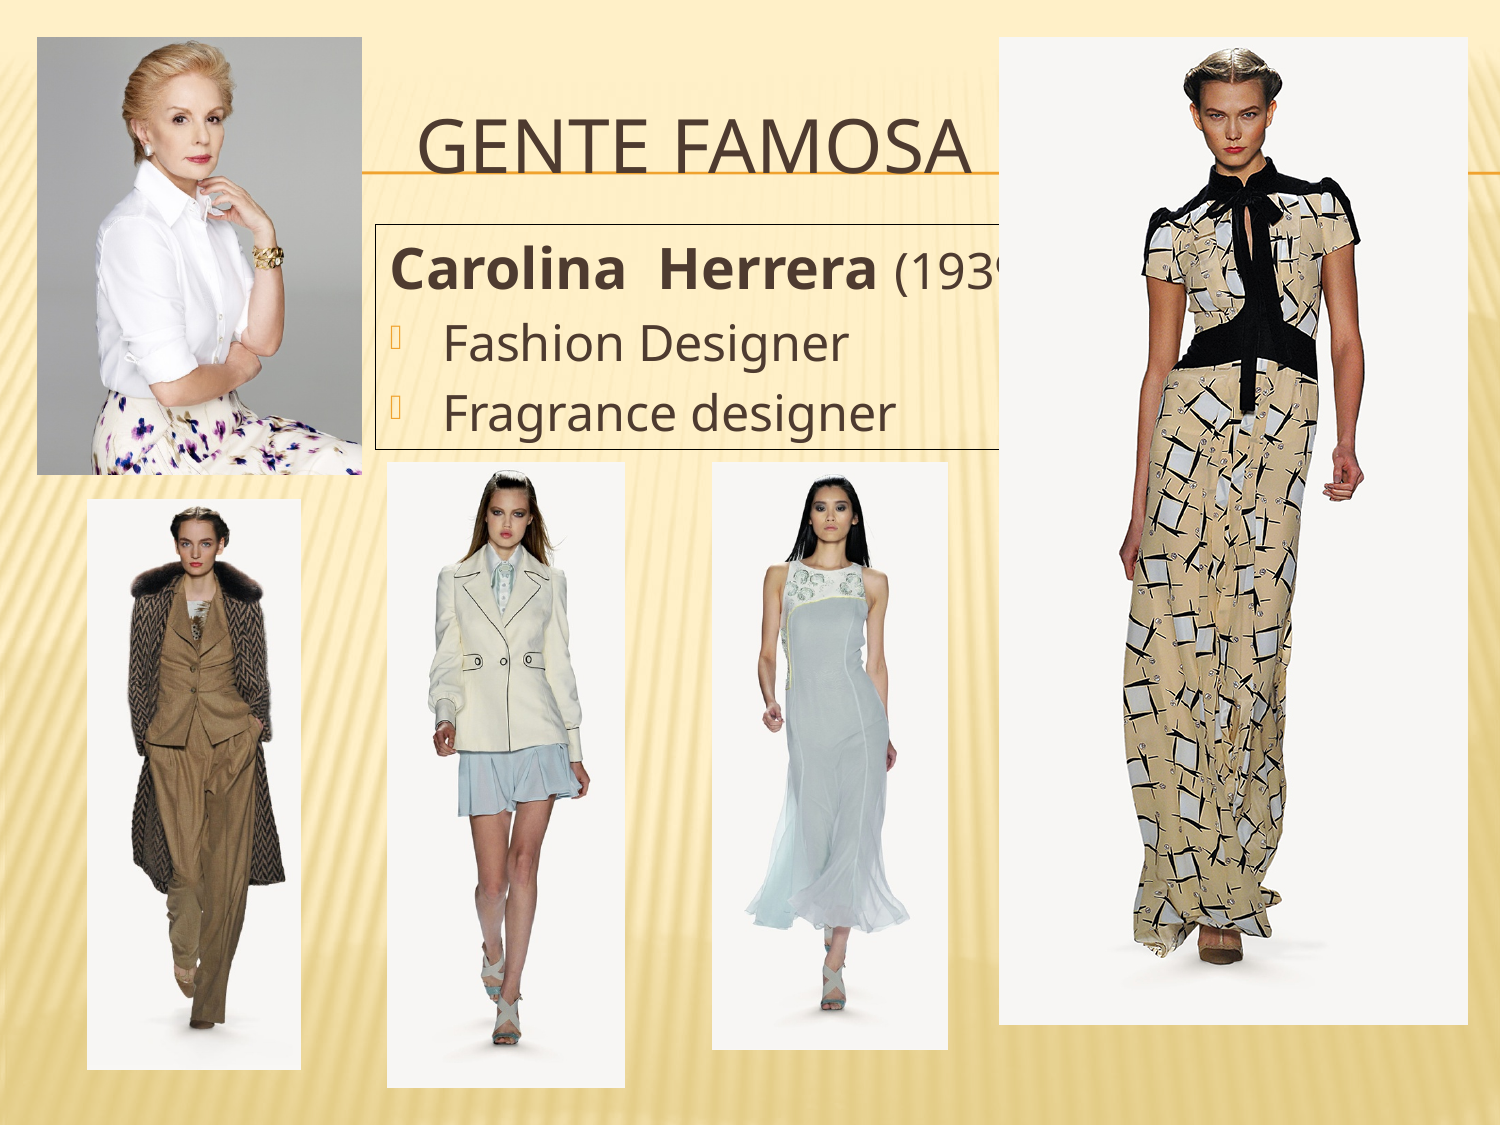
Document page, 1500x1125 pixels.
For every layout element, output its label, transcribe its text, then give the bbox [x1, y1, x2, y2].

picture [87, 499, 301, 1070]
picture [999, 37, 1468, 1026]
picture [37, 37, 363, 476]
picture [712, 462, 948, 1051]
picture [387, 462, 626, 1088]
title Gente famosa [372, 75, 989, 213]
list Carolina Herrera (1939- ) Fashion Designer Fragrance designer [375, 224, 989, 450]
